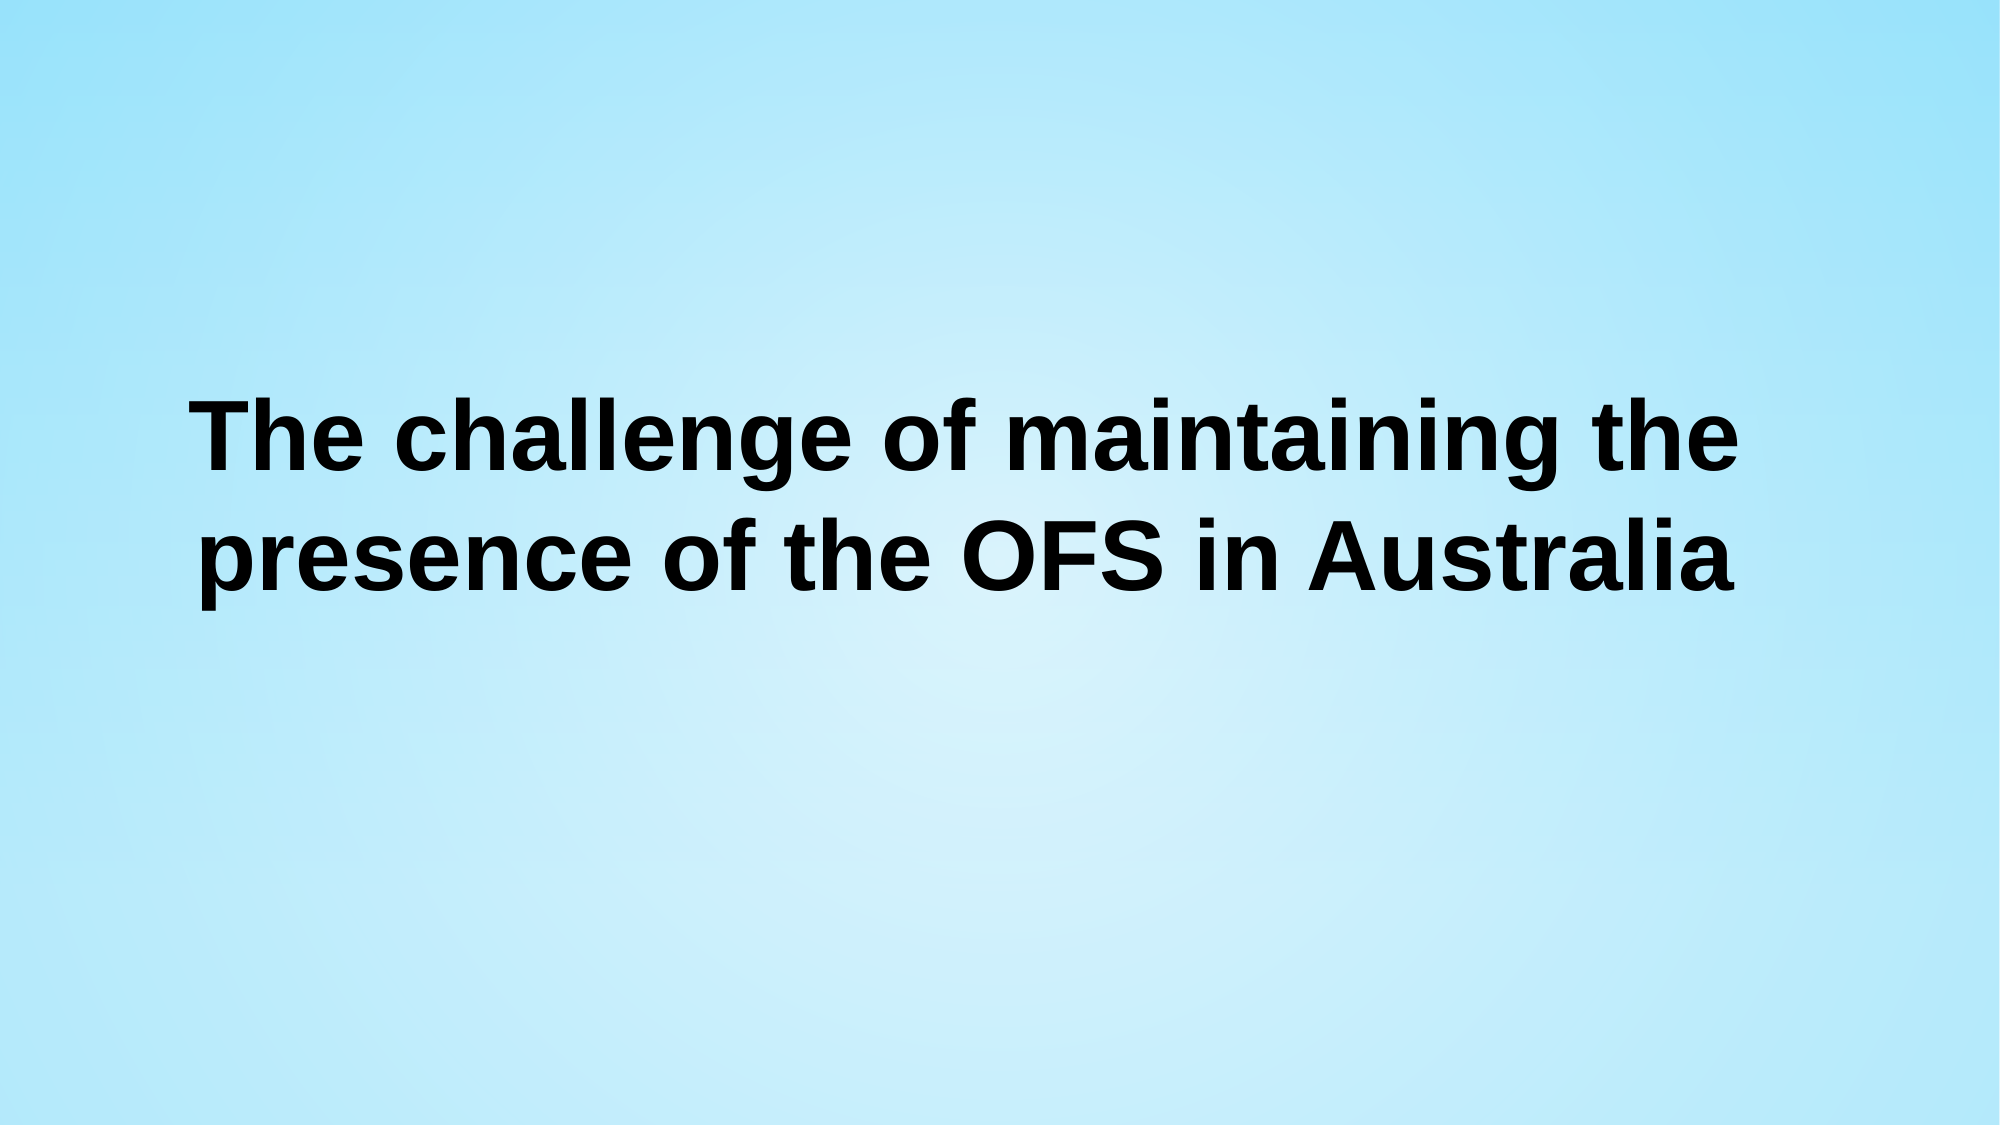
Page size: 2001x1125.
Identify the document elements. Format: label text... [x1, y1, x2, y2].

text_box The challenge of maintaining the presence of the OFS in Australia [157, 122, 1773, 618]
